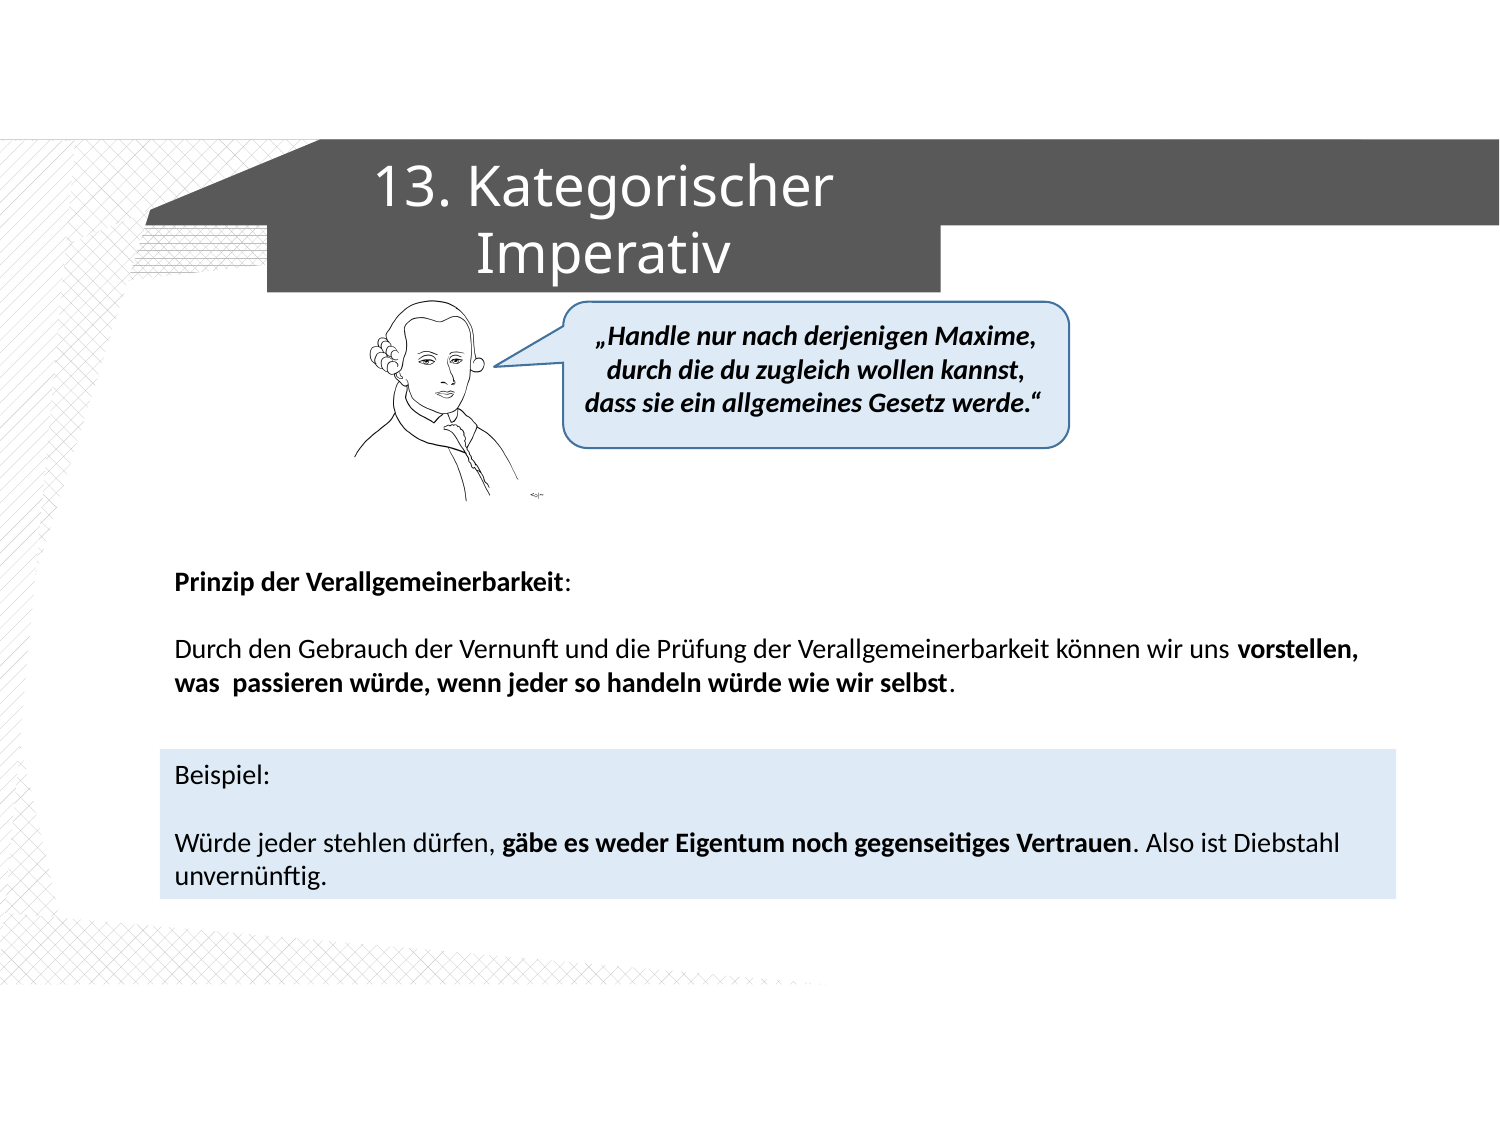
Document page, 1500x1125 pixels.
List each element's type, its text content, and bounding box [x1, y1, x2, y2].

text_box [319, 138, 1500, 226]
text_box [37, 211, 151, 575]
text_box [0, 139, 77, 968]
text_box [567, 300, 1071, 450]
text_box Beispiel: Würde jeder stehlen dürfen, gäbe es weder Eigentum noch gegenseitiges Vertrauen. Also ist Diebstahl unvernünftig. [159, 749, 1397, 899]
text_box „Handle nur nach derjenigen Maxime, durch die du zugleich wollen kannst, dass sie ein allgemeines Gesetz werde.“ [569, 309, 1063, 426]
picture [333, 276, 567, 510]
text_box [129, 226, 267, 282]
text_box Prinzip der Verallgemeinerbarkeit: Durch den Gebrauch der Vernunft und die Prüfung der Verallgemeinerbarkeit können wir uns vorstellen, was passieren würde, wenn jeder so handeln würde wie wir selbst. [159, 555, 1397, 706]
text_box [0, 912, 827, 986]
text_box [147, 163, 267, 226]
text_box [6, 743, 61, 916]
text_box 13. Kategorischer Imperativ [267, 142, 941, 293]
text_box [0, 138, 321, 246]
